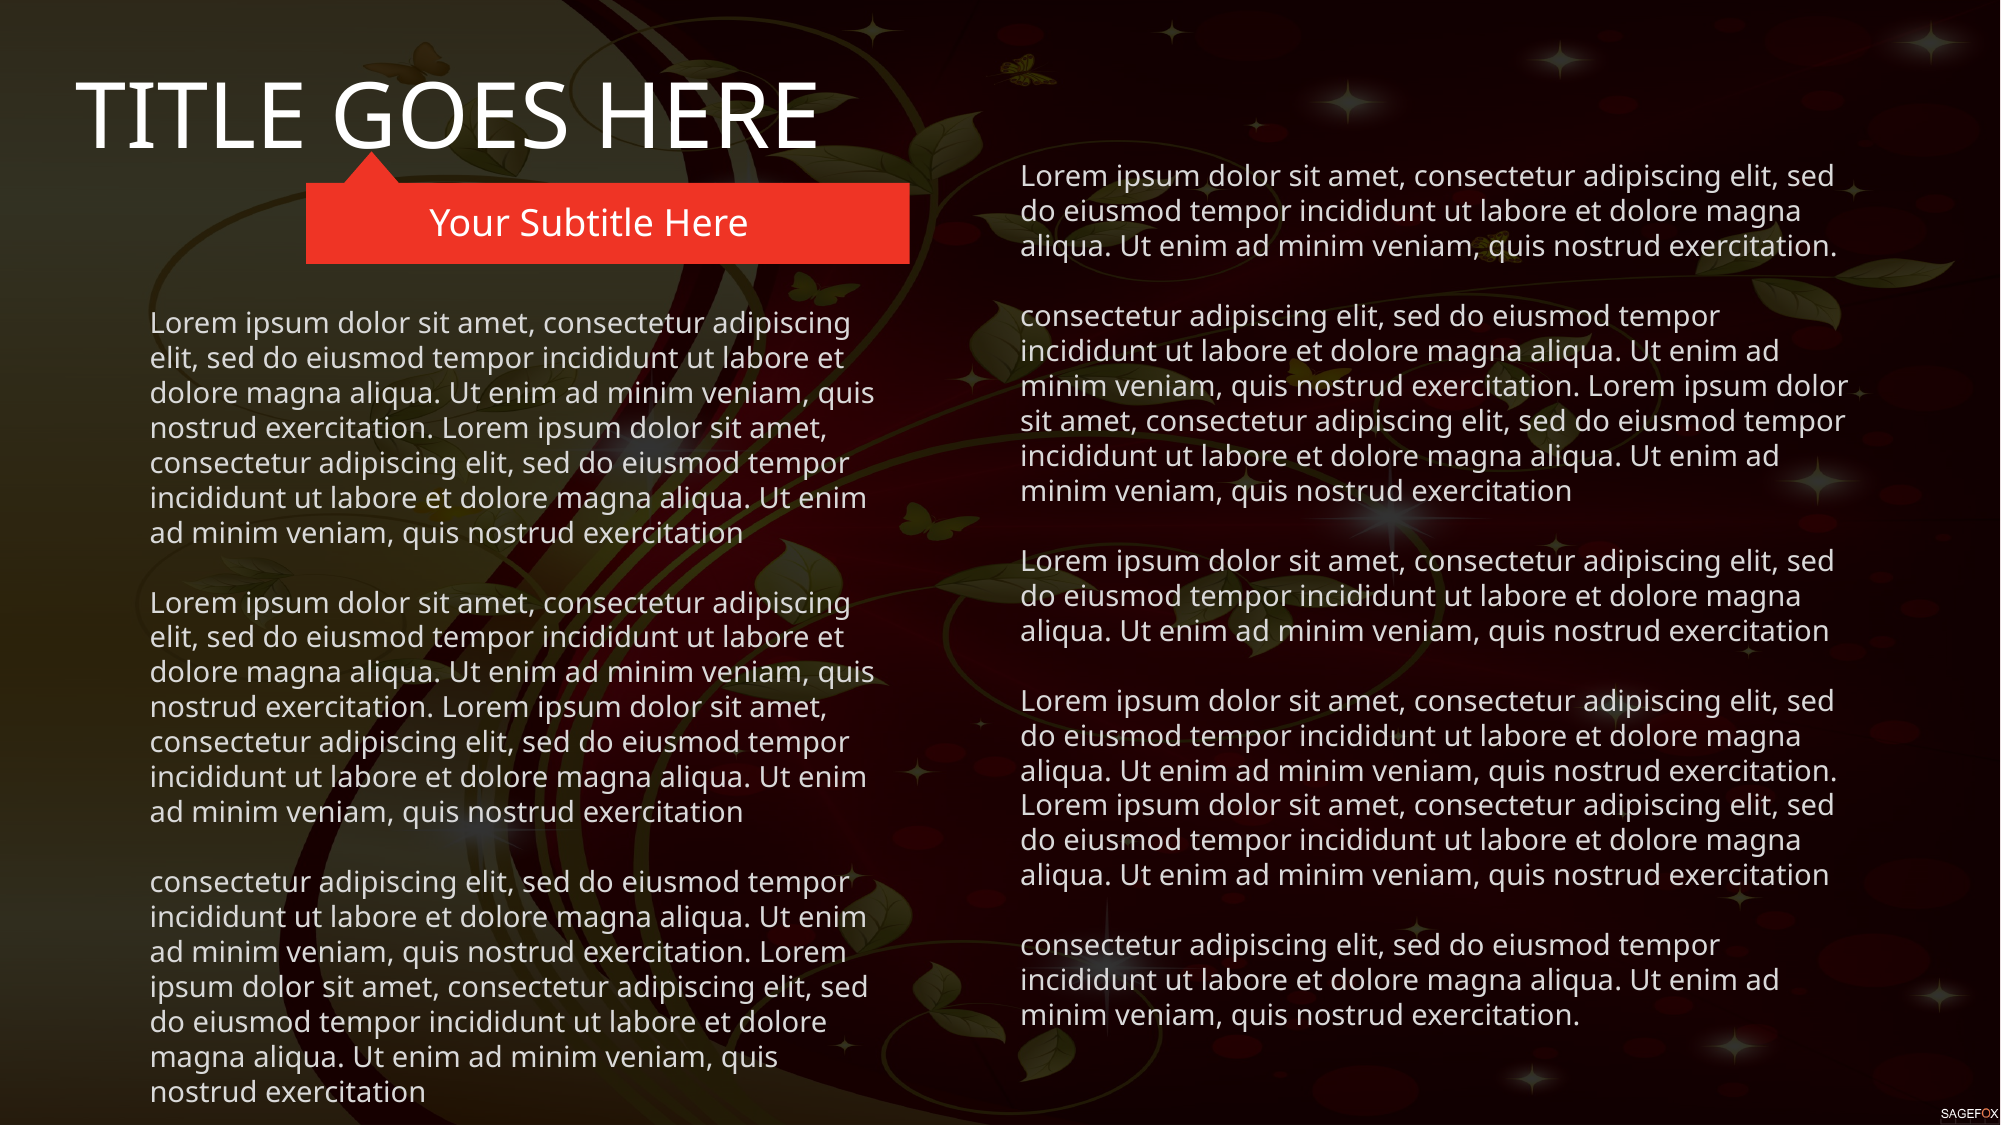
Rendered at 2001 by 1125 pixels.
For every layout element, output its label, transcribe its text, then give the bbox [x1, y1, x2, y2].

text_box Lorem ipsum dolor sit amet, consectetur adipiscing elit, sed do eiusmod tempor incididunt ut labore et dolore magna aliqua. Ut enim ad minim veniam, quis nostrud exercitation. Lorem ipsum dolor sit amet, consectetur adipiscing elit, sed do eiusmod tempor incididunt ut labore et dolore magna aliqua. Ut enim ad minim veniam, quis nostrud exercitation Lorem ipsum dolor sit amet, consectetur adipiscing elit, sed do eiusmod tempor incididunt ut labore et dolore magna aliqua. Ut enim ad minim veniam, quis nostrud exercitation. Lorem ipsum dolor sit amet, consectetur adipiscing elit, sed do eiusmod tempor incididunt ut labore et dolore magna aliqua. Ut enim ad minim veniam, quis nostrud exercitation consectetur adipiscing elit, sed do eiusmod tempor incididunt ut labore et dolore magna aliqua. Ut enim ad minim veniam, quis nostrud exercitation. Lorem ipsum dolor sit amet, consectetur adipiscing elit, sed do eiusmod tempor incididunt ut labore et dolore magna aliqua. Ut enim ad minim veniam, quis nostrud exercitation [134, 296, 897, 1125]
text_box Lorem ipsum dolor sit amet, consectetur adipiscing elit, sed do eiusmod tempor incididunt ut labore et dolore magna aliqua. Ut enim ad minim veniam, quis nostrud exercitation. consectetur adipiscing elit, sed do eiusmod tempor incididunt ut labore et dolore magna aliqua. Ut enim ad minim veniam, quis nostrud exercitation. Lorem ipsum dolor sit amet, consectetur adipiscing elit, sed do eiusmod tempor incididunt ut labore et dolore magna aliqua. Ut enim ad minim veniam, quis nostrud exercitation Lorem ipsum dolor sit amet, consectetur adipiscing elit, sed do eiusmod tempor incididunt ut labore et dolore magna aliqua. Ut enim ad minim veniam, quis nostrud exercitation Lorem ipsum dolor sit amet, consectetur adipiscing elit, sed do eiusmod tempor incididunt ut labore et dolore magna aliqua. Ut enim ad minim veniam, quis nostrud exercitation. Lorem ipsum dolor sit amet, consectetur adipiscing elit, sed do eiusmod tempor incididunt ut labore et dolore magna aliqua. Ut enim ad minim veniam, quis nostrud exercitation consectetur adipiscing elit, sed do eiusmod tempor incididunt ut labore et dolore magna aliqua. Ut enim ad minim veniam, quis nostrud exercitation. [1005, 150, 1876, 1039]
picture [0, 0, 2001, 1125]
text_box TITLE GOES HERE [60, 49, 965, 175]
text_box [306, 151, 910, 264]
